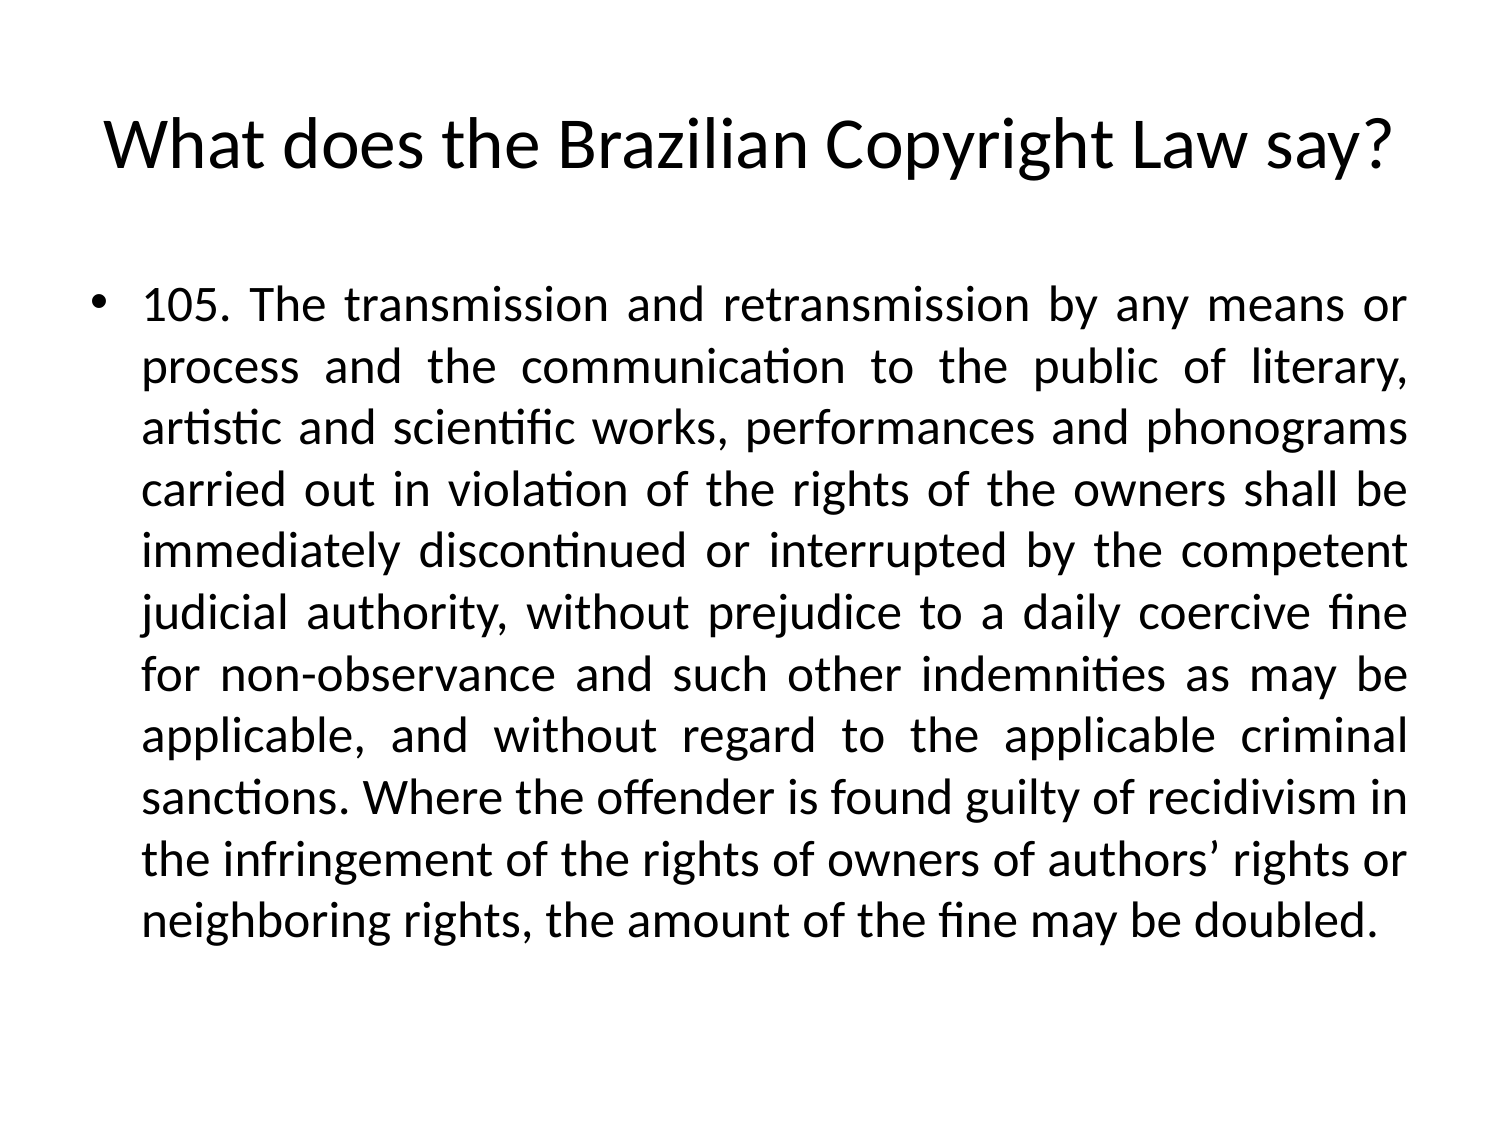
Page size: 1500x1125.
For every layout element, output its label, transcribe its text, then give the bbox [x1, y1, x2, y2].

list 105. The transmission and retransmission by any means or process and the communication to the public of literary, artistic and scientific works, performances and phonograms carried out in violation of the rights of the owners shall be immediately discontinued or interrupted by the competent judicial authority, without prejudice to a daily coercive fine for non-observance and such other indemnities as may be applicable, and without regard to the applicable criminal sanctions. Where the offender is found guilty of recidivism in the infringement of the rights of owners of authors’ rights or neighboring rights, the amount of the fine may be doubled. [75, 262, 1425, 1005]
title What does the Brazilian Copyright Law say? [75, 45, 1425, 233]
